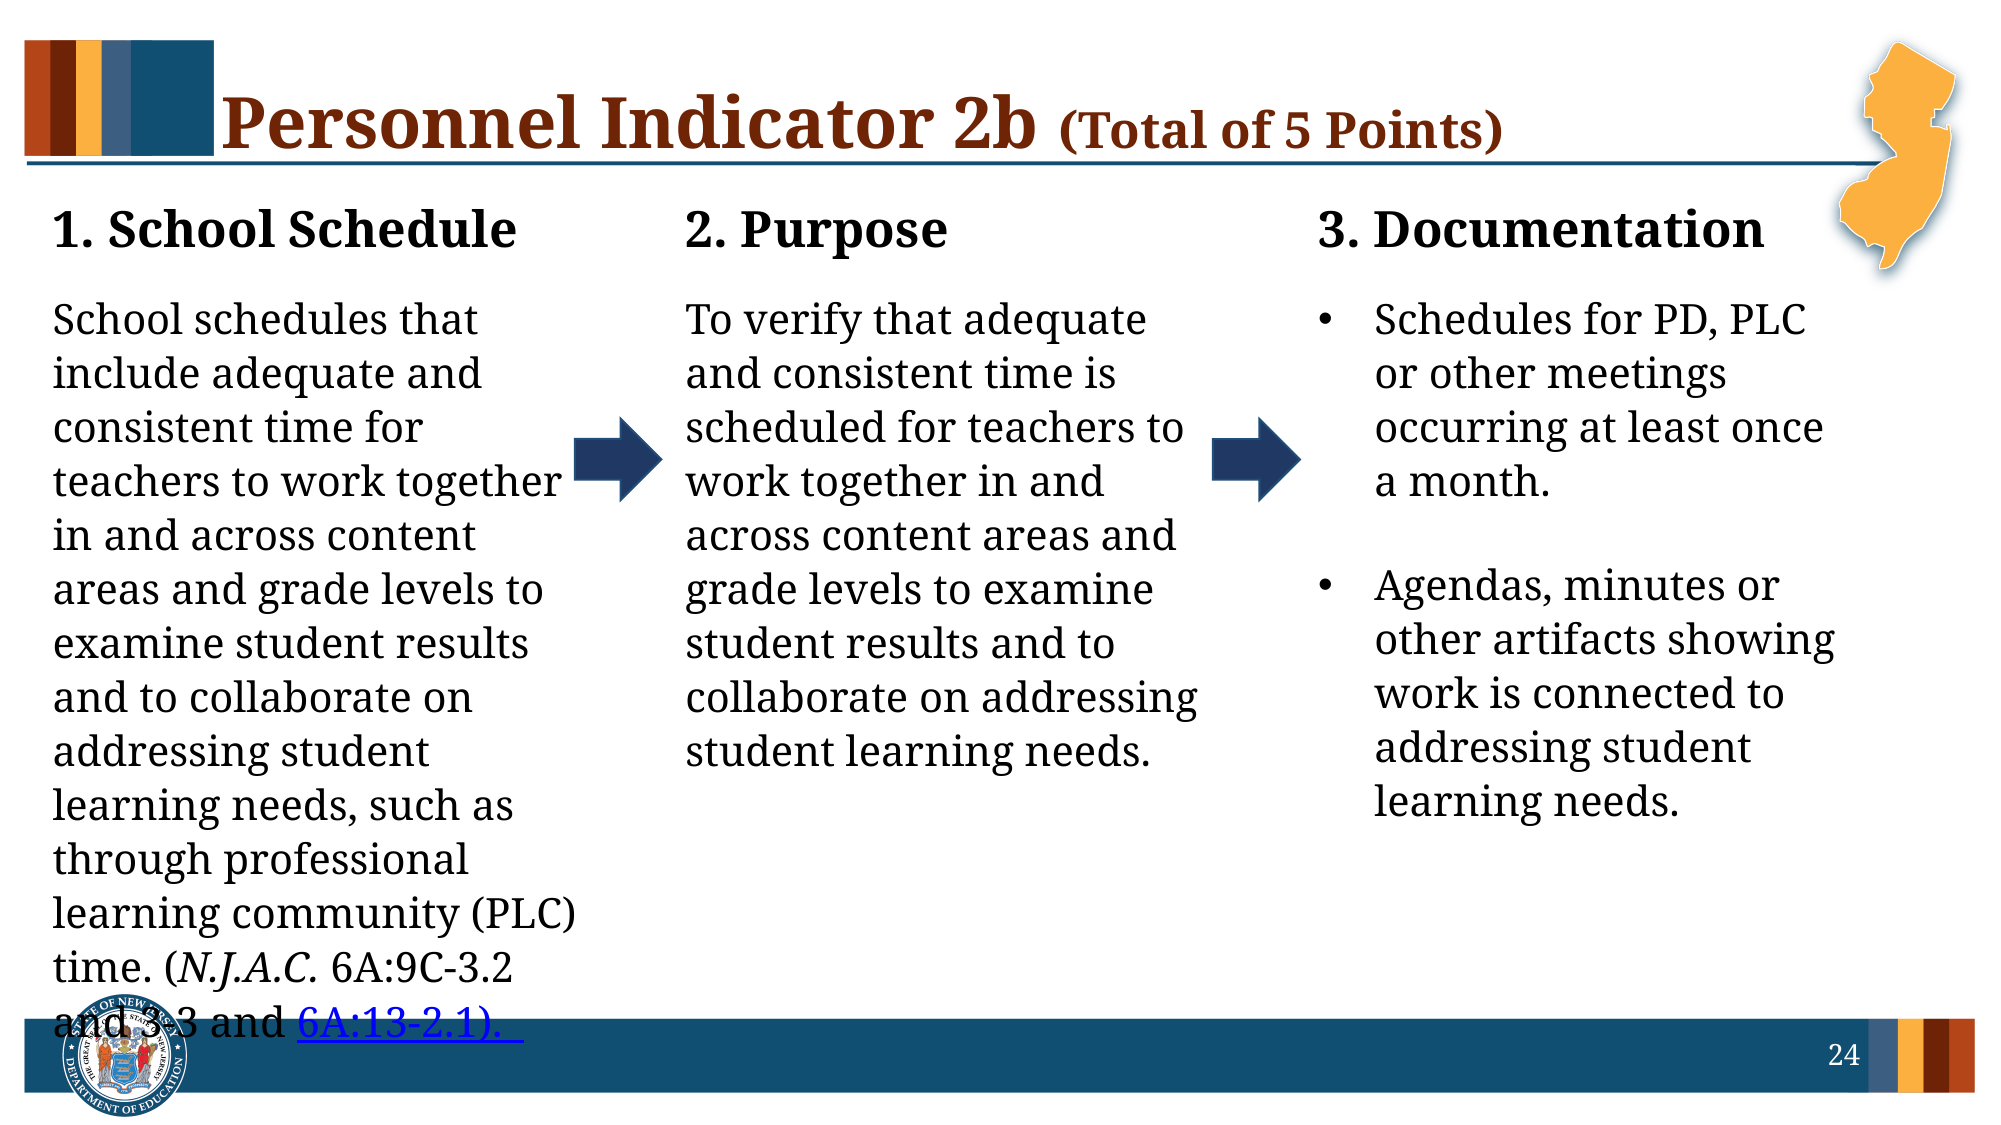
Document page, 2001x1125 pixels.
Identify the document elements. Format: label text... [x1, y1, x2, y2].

picture [24, 992, 1975, 1119]
list Schedules for PD, PLC or other meetings occurring at least once a month. Agendas, minutes or other artifacts showing work is connected to addressing student learning needs. [1303, 281, 1863, 883]
list 3. Documentation [1303, 129, 1863, 265]
list 2. Purpose [670, 129, 1230, 265]
slide_number 24 [1425, 1026, 1876, 1087]
list 1. School Schedule [37, 129, 597, 265]
title Personnel Indicator 2b (Total of 5 Points) [206, 62, 1868, 189]
picture [24, 26, 1976, 295]
list School schedules that include adequate and consistent time for teachers to work together in and across content areas and grade levels to examine student results and to collaborate on addressing student learning needs, such as through professional learning community (PLC) time. (N.J.A.C. 6A:9C-3.2 and 3-3 and 6A:13-2.1). [37, 281, 597, 883]
list To verify that adequate and consistent time is scheduled for teachers to work together in and across content areas and grade levels to examine student results and to collaborate on addressing student learning needs. [670, 281, 1230, 883]
